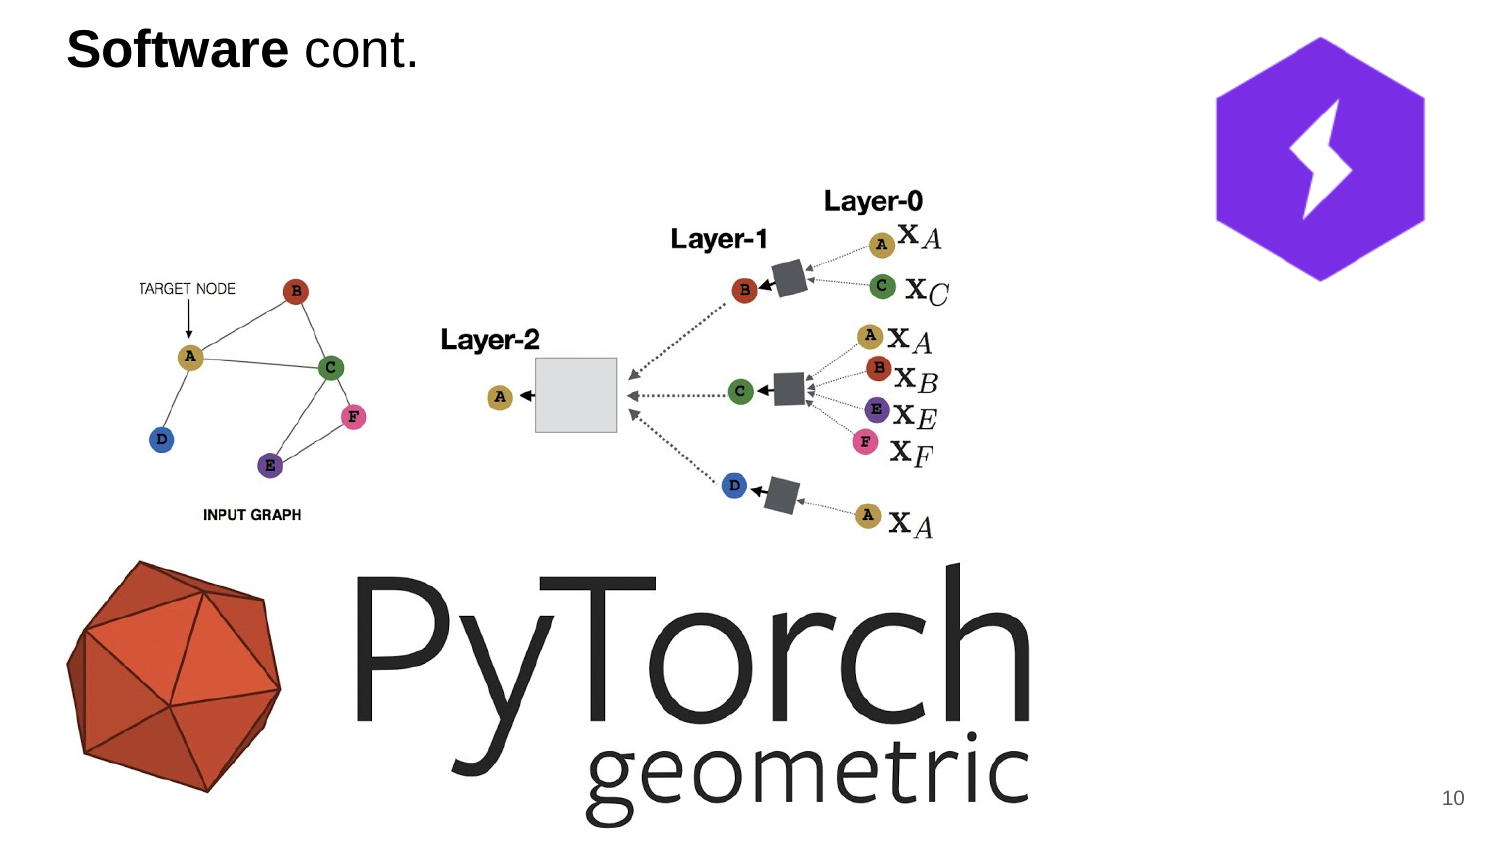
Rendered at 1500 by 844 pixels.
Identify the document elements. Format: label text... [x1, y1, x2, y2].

slide_number 10 [1389, 764, 1480, 830]
title Software cont. [51, 0, 1164, 94]
picture [1167, 0, 1481, 313]
picture [0, 166, 1092, 844]
